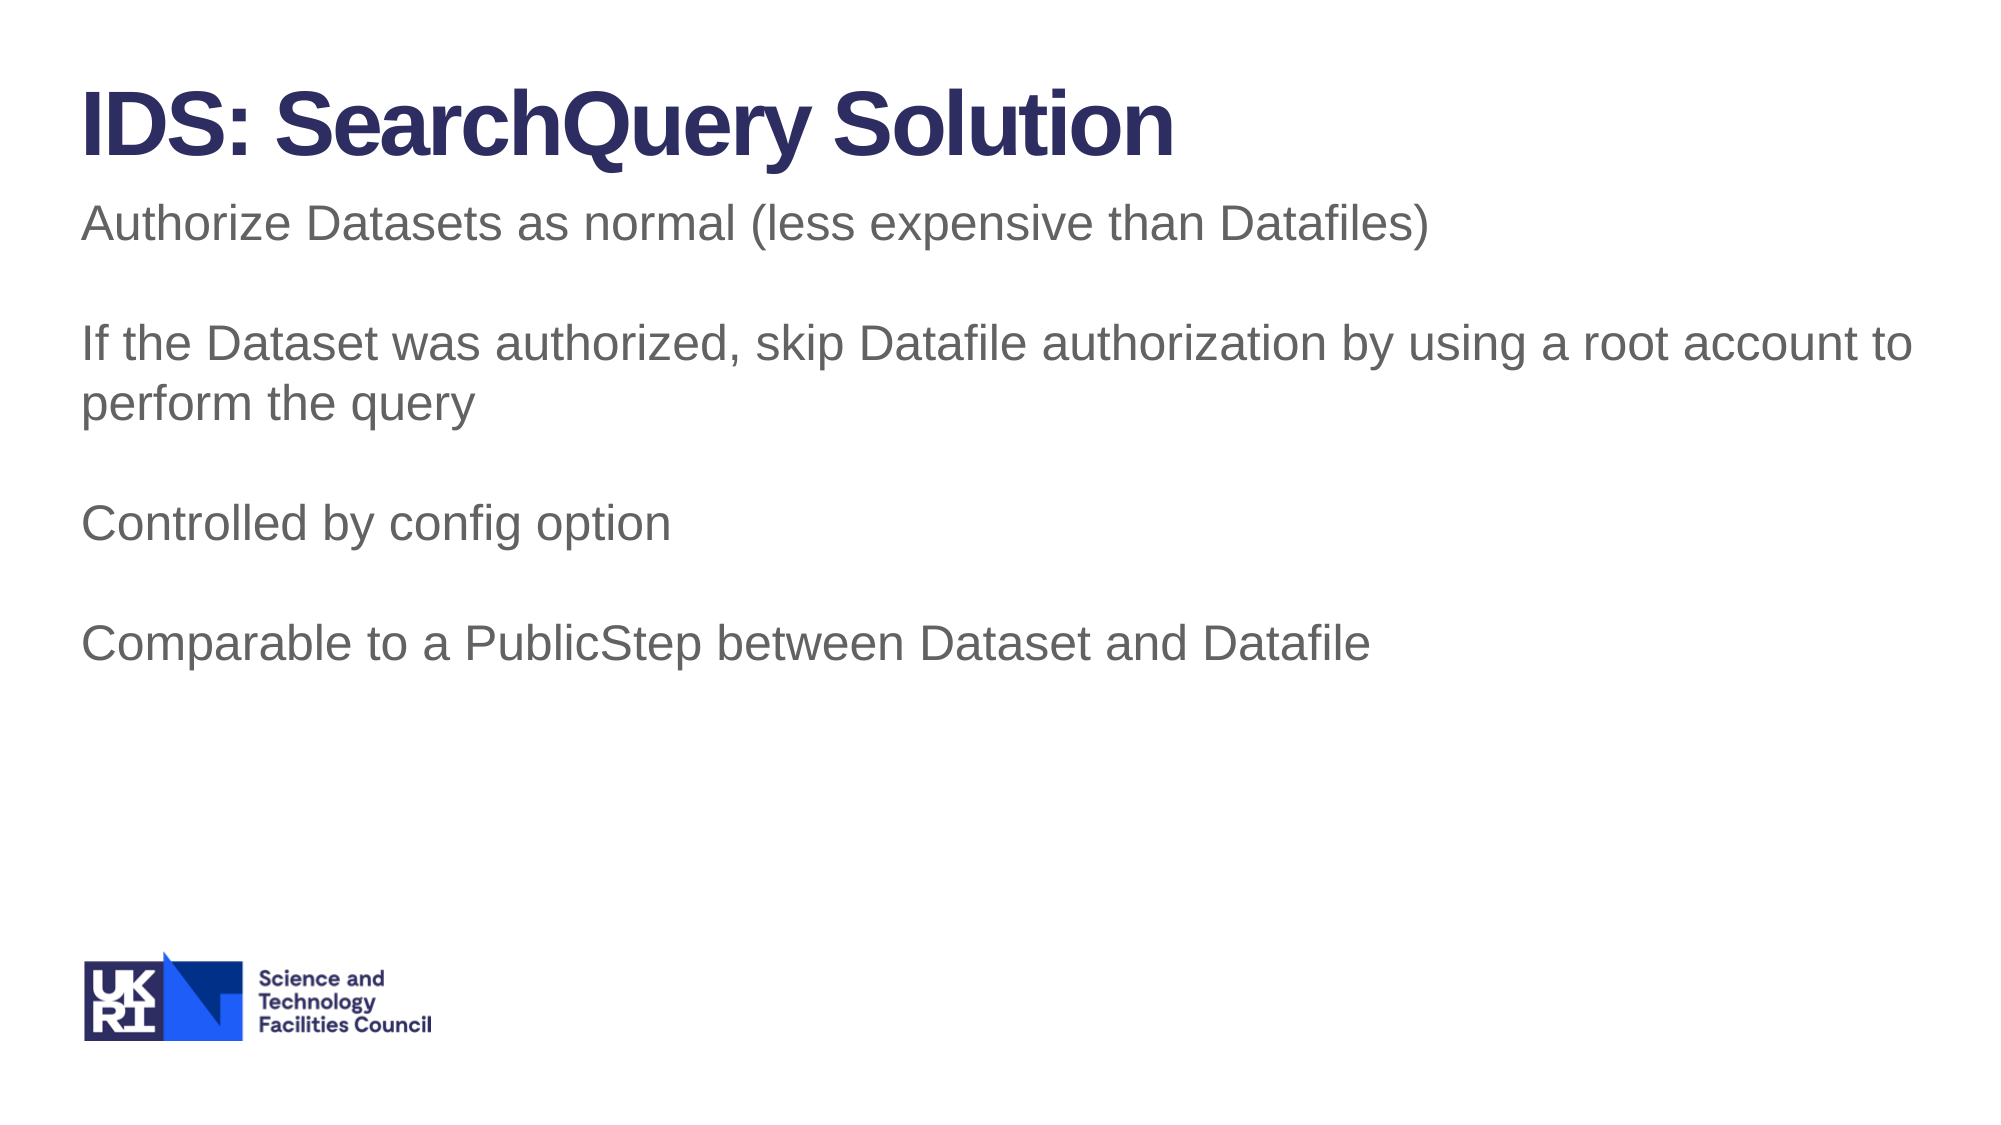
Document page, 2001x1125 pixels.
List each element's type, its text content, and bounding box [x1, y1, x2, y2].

text_box IDS: SearchQuery Solution [66, 56, 1271, 182]
text_box Authorize Datasets as normal (less expensive than Datafiles) If the Dataset was authorized, skip Datafile authorization by using a root account to perform the query Controlled by config option Comparable to a PublicStep between Dataset and Datafile [66, 182, 1947, 678]
picture [84, 951, 431, 1041]
